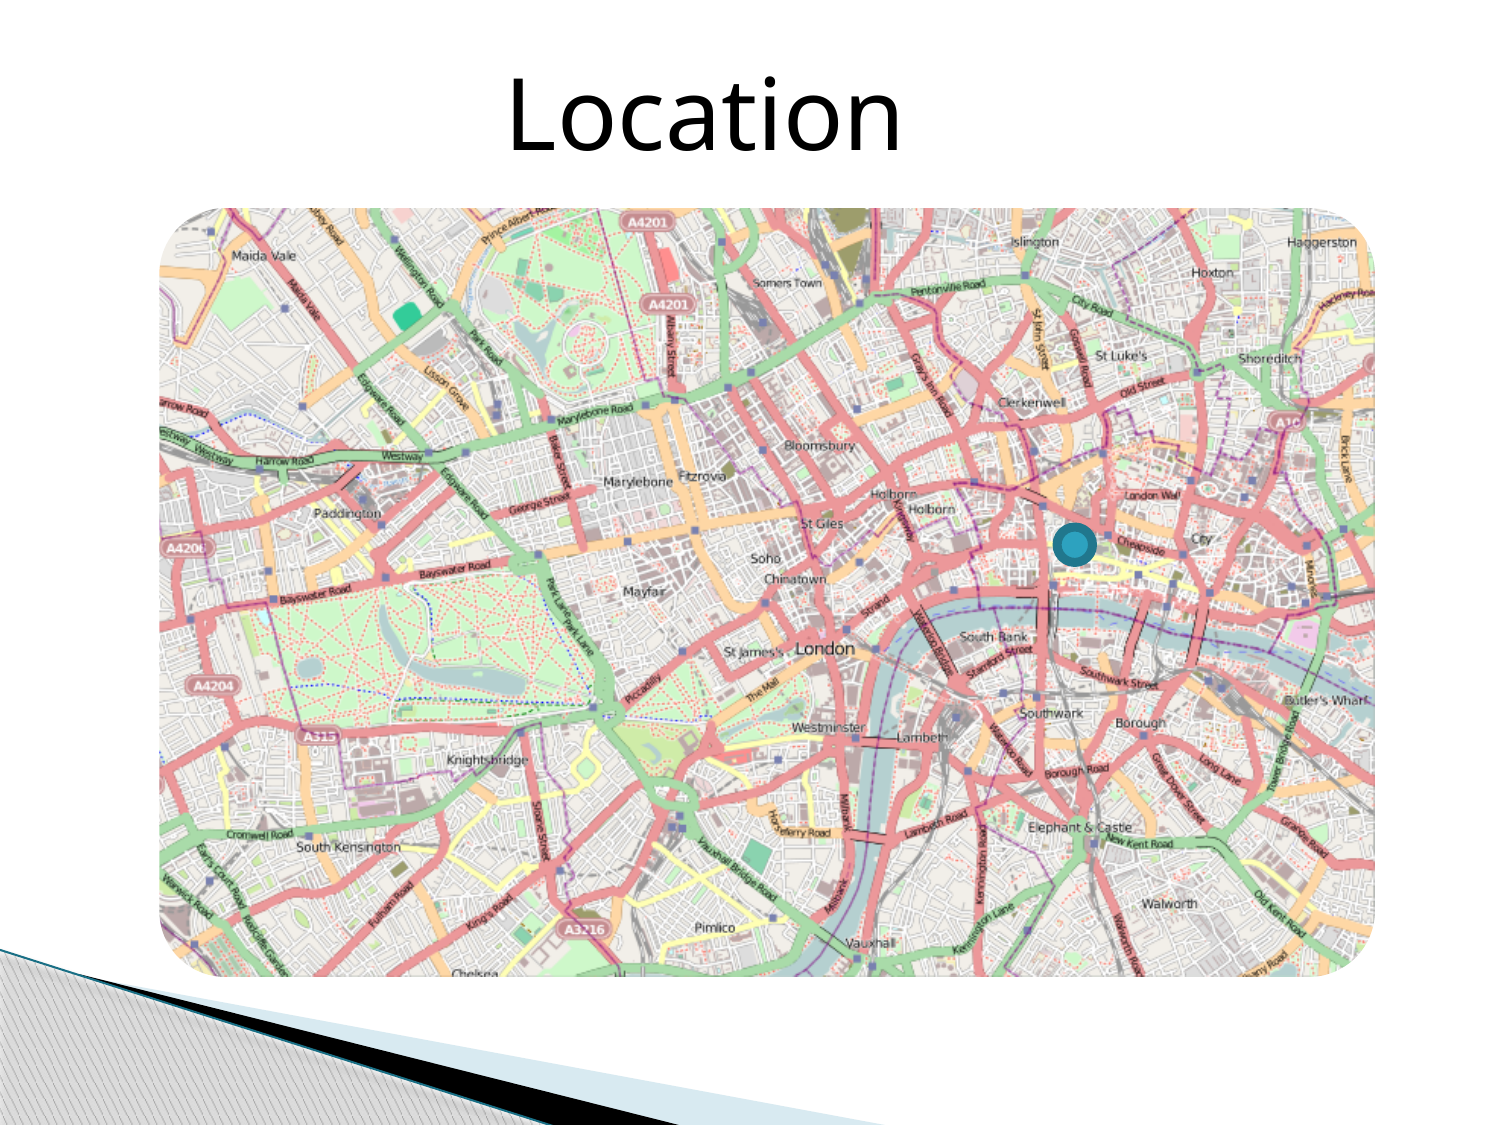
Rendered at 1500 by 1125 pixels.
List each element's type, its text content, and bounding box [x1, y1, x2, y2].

text_box Location [490, 42, 951, 178]
picture [159, 207, 1376, 978]
